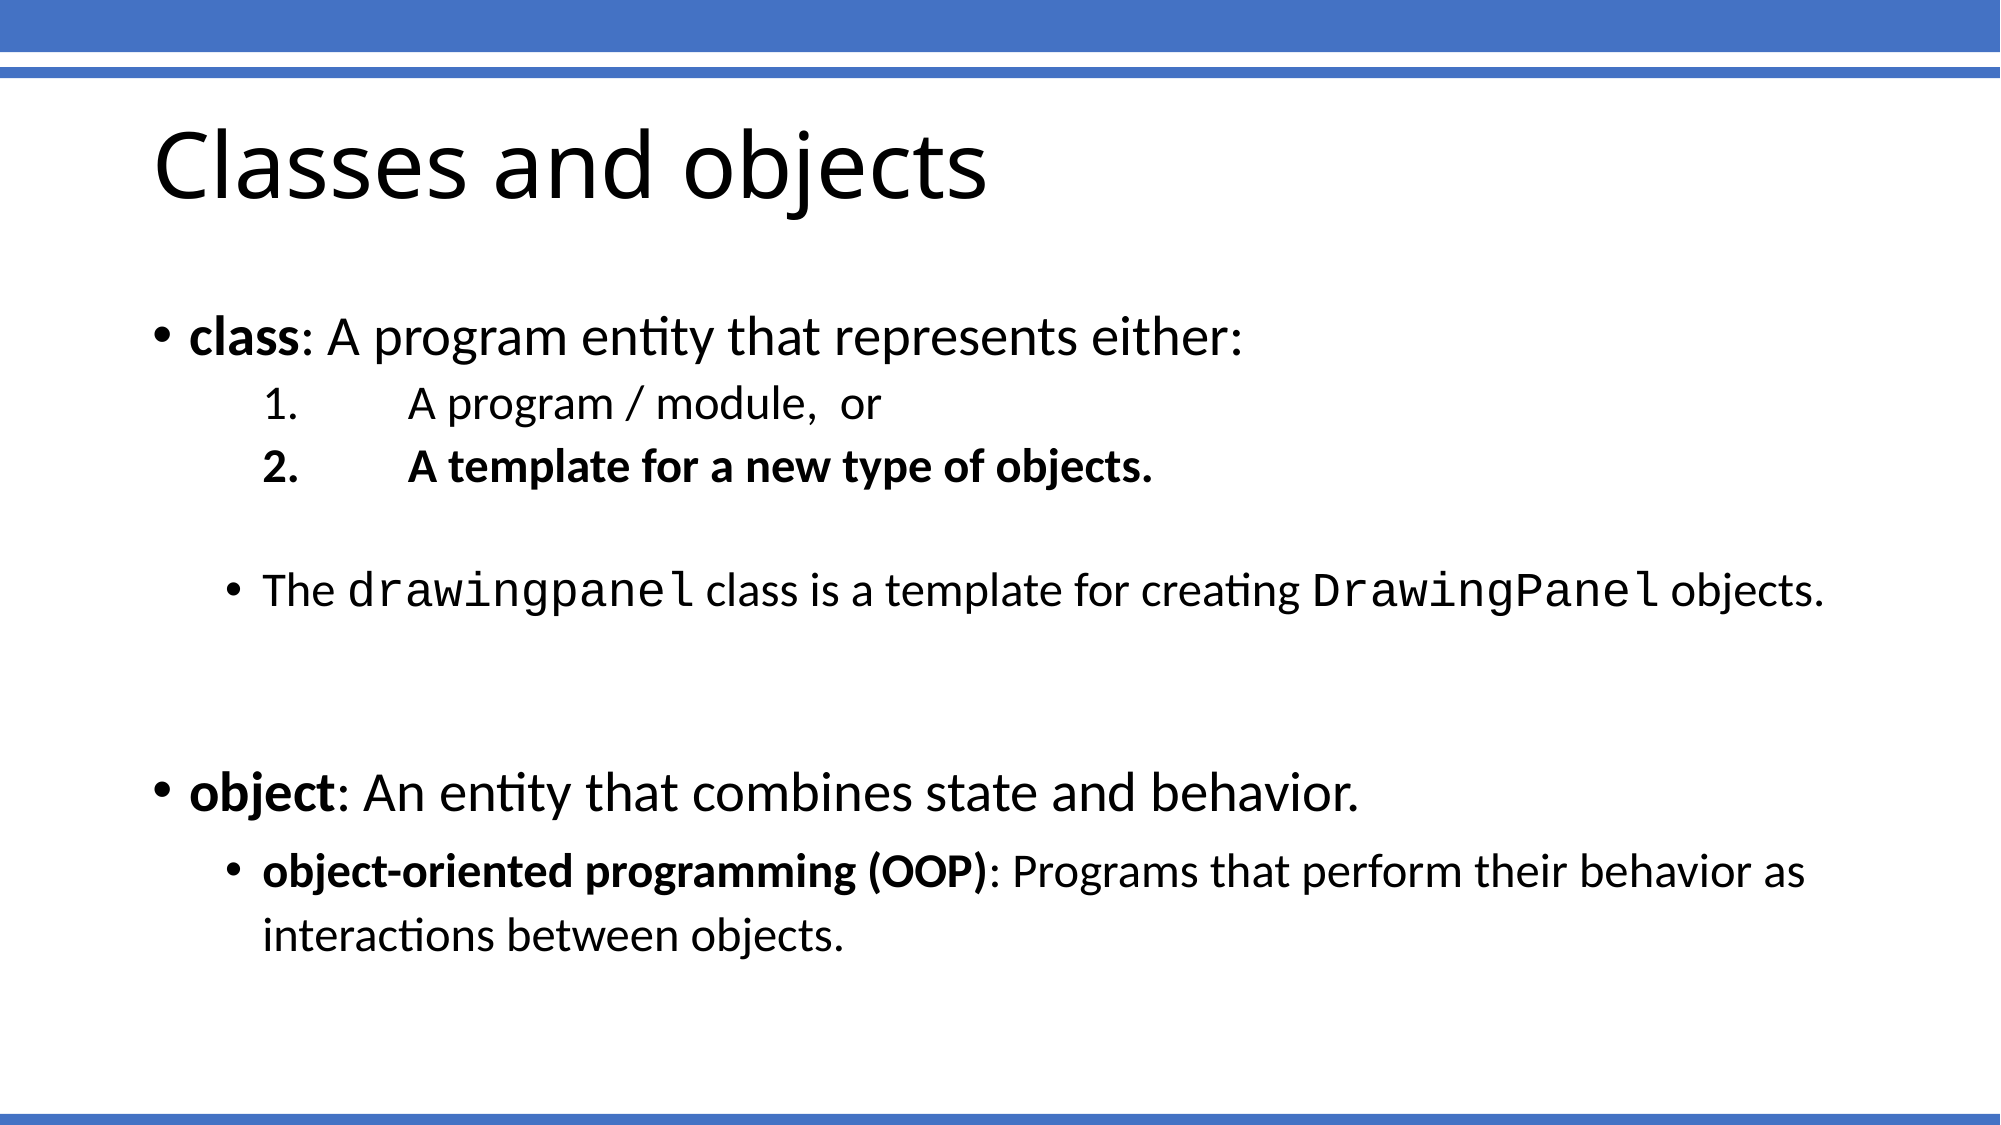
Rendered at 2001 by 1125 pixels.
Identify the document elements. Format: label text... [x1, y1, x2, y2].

list class: A program entity that represents either: 1. A program / module, or 2. A template for a new type of objects. The drawingpanel class is a template for creating DrawingPanel objects. object: An entity that combines state and behavior. object-oriented programming (OOP): Programs that perform their behavior as interactions between objects. [137, 299, 1863, 1014]
title Classes and objects [137, 59, 1863, 278]
